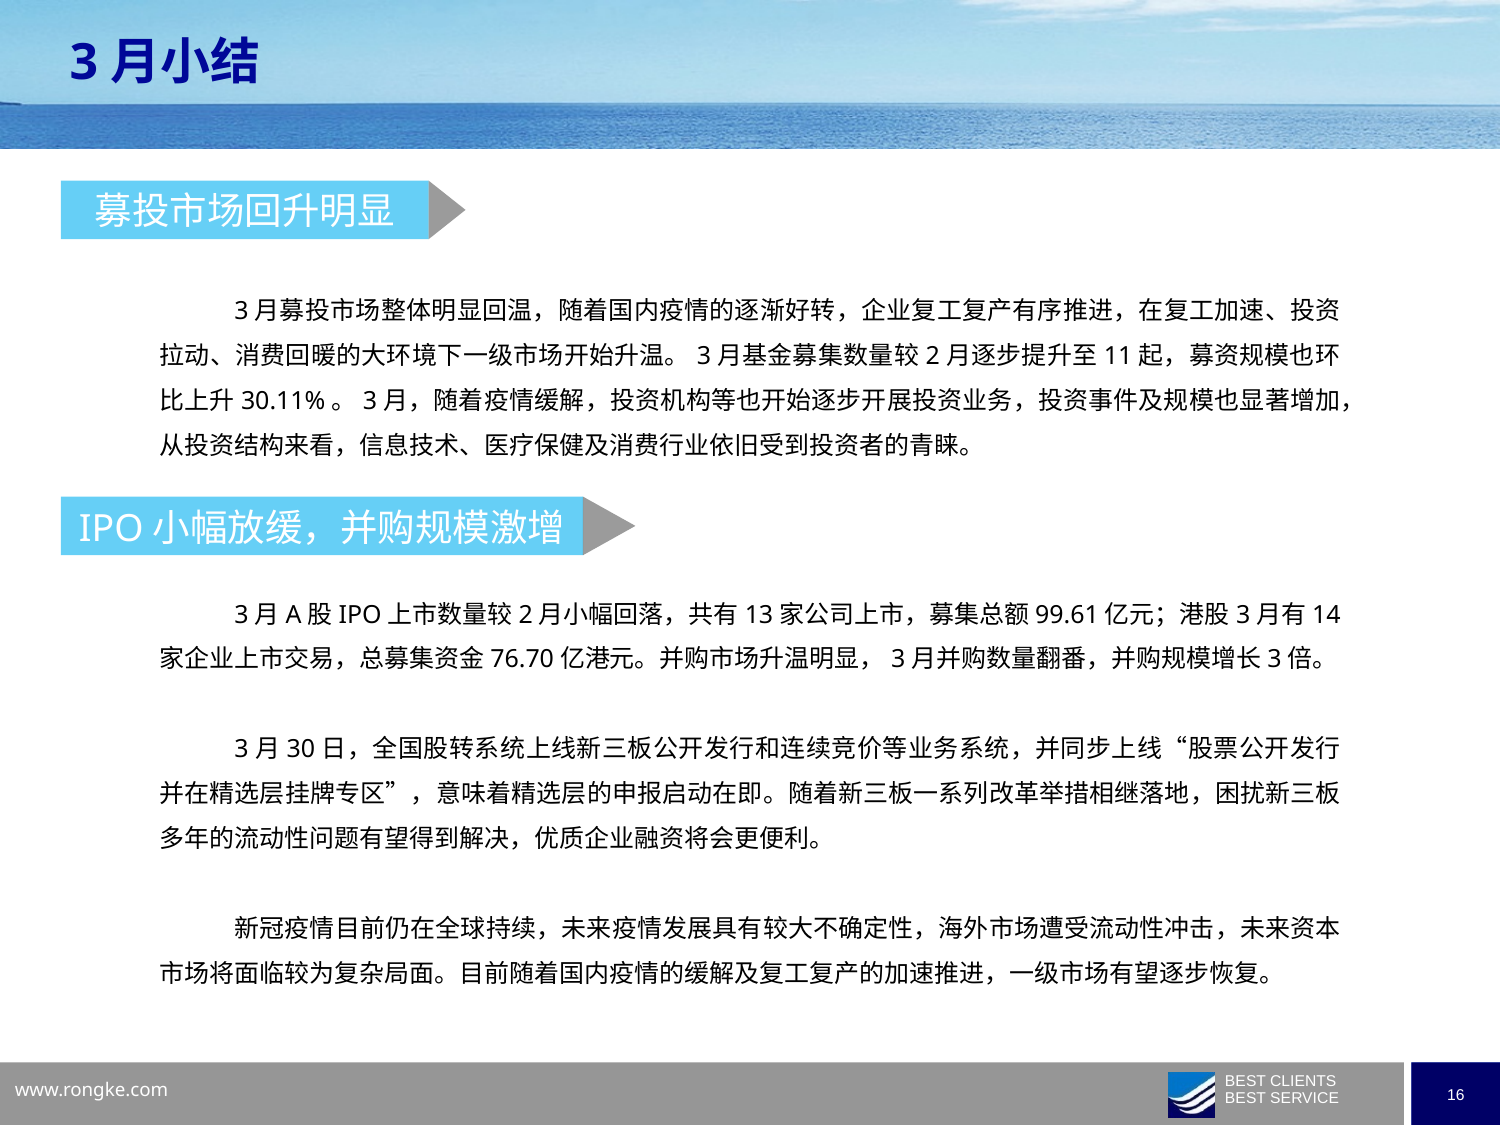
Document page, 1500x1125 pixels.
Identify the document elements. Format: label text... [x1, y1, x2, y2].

text_box 3月A股IPO上市数量较2月小幅回落，共有13家公司上市，募集总额99.61亿元；港股3月有14家企业上市交易，总募集资金76.70亿港元。并购市场升温明显，3月并购数量翻番，并购规模增长3倍。 3月30日，全国股转系统上线新三板公开发行和连续竞价等业务系统，并同步上线“股票公开发行并在精选层挂牌专区”，意味着精选层的申报启动在即。随着新三板一系列改革举措相继落地，困扰新三板多年的流动性问题有望得到解决，优质企业融资将会更便利。 新冠疫情目前仍在全球持续，未来疫情发展具有较大不确定性，海外市场遭受流动性冲击，未来资本市场将面临较为复杂局面。目前随着国内疫情的缓解及复工复产的加速推进，一级市场有望逐步恢复。 [159, 583, 1341, 1032]
picture [1168, 1072, 1215, 1118]
picture [0, 0, 1500, 149]
text_box 3月募投市场整体明显回温，随着国内疫情的逐渐好转，企业复工复产有序推进，在复工加速、投资拉动、消费回暖的大环境下一级市场开始升温。3月基金募集数量较2月逐步提升至11起，募资规模也环比上升30.11%。3月，随着疫情缓解，投资机构等也开始逐步开展投资业务，投资事件及规模也显著增加，从投资结构来看，信息技术、医疗保健及消费行业依旧受到投资者的青睐。 [159, 279, 1341, 460]
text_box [60, 496, 636, 556]
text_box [60, 180, 466, 240]
text_box 3月小结 [54, 22, 275, 97]
